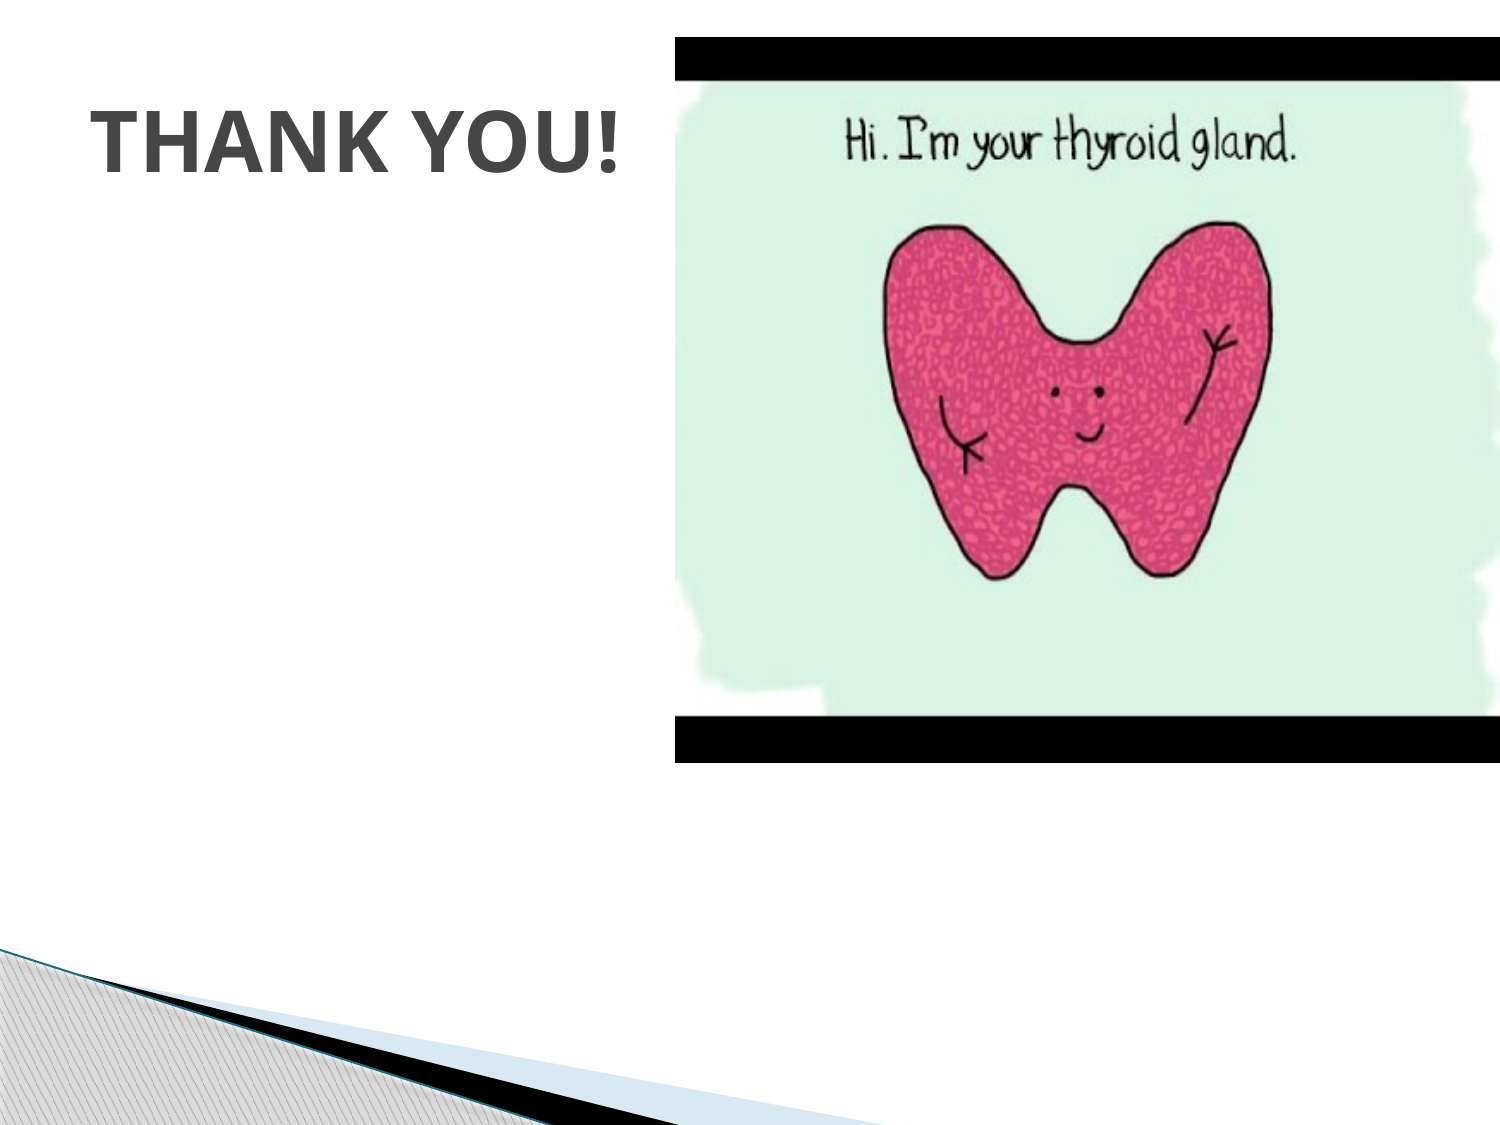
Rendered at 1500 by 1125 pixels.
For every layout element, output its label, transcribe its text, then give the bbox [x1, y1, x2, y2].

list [674, 37, 1500, 763]
title THANK YOU! [75, 45, 668, 233]
